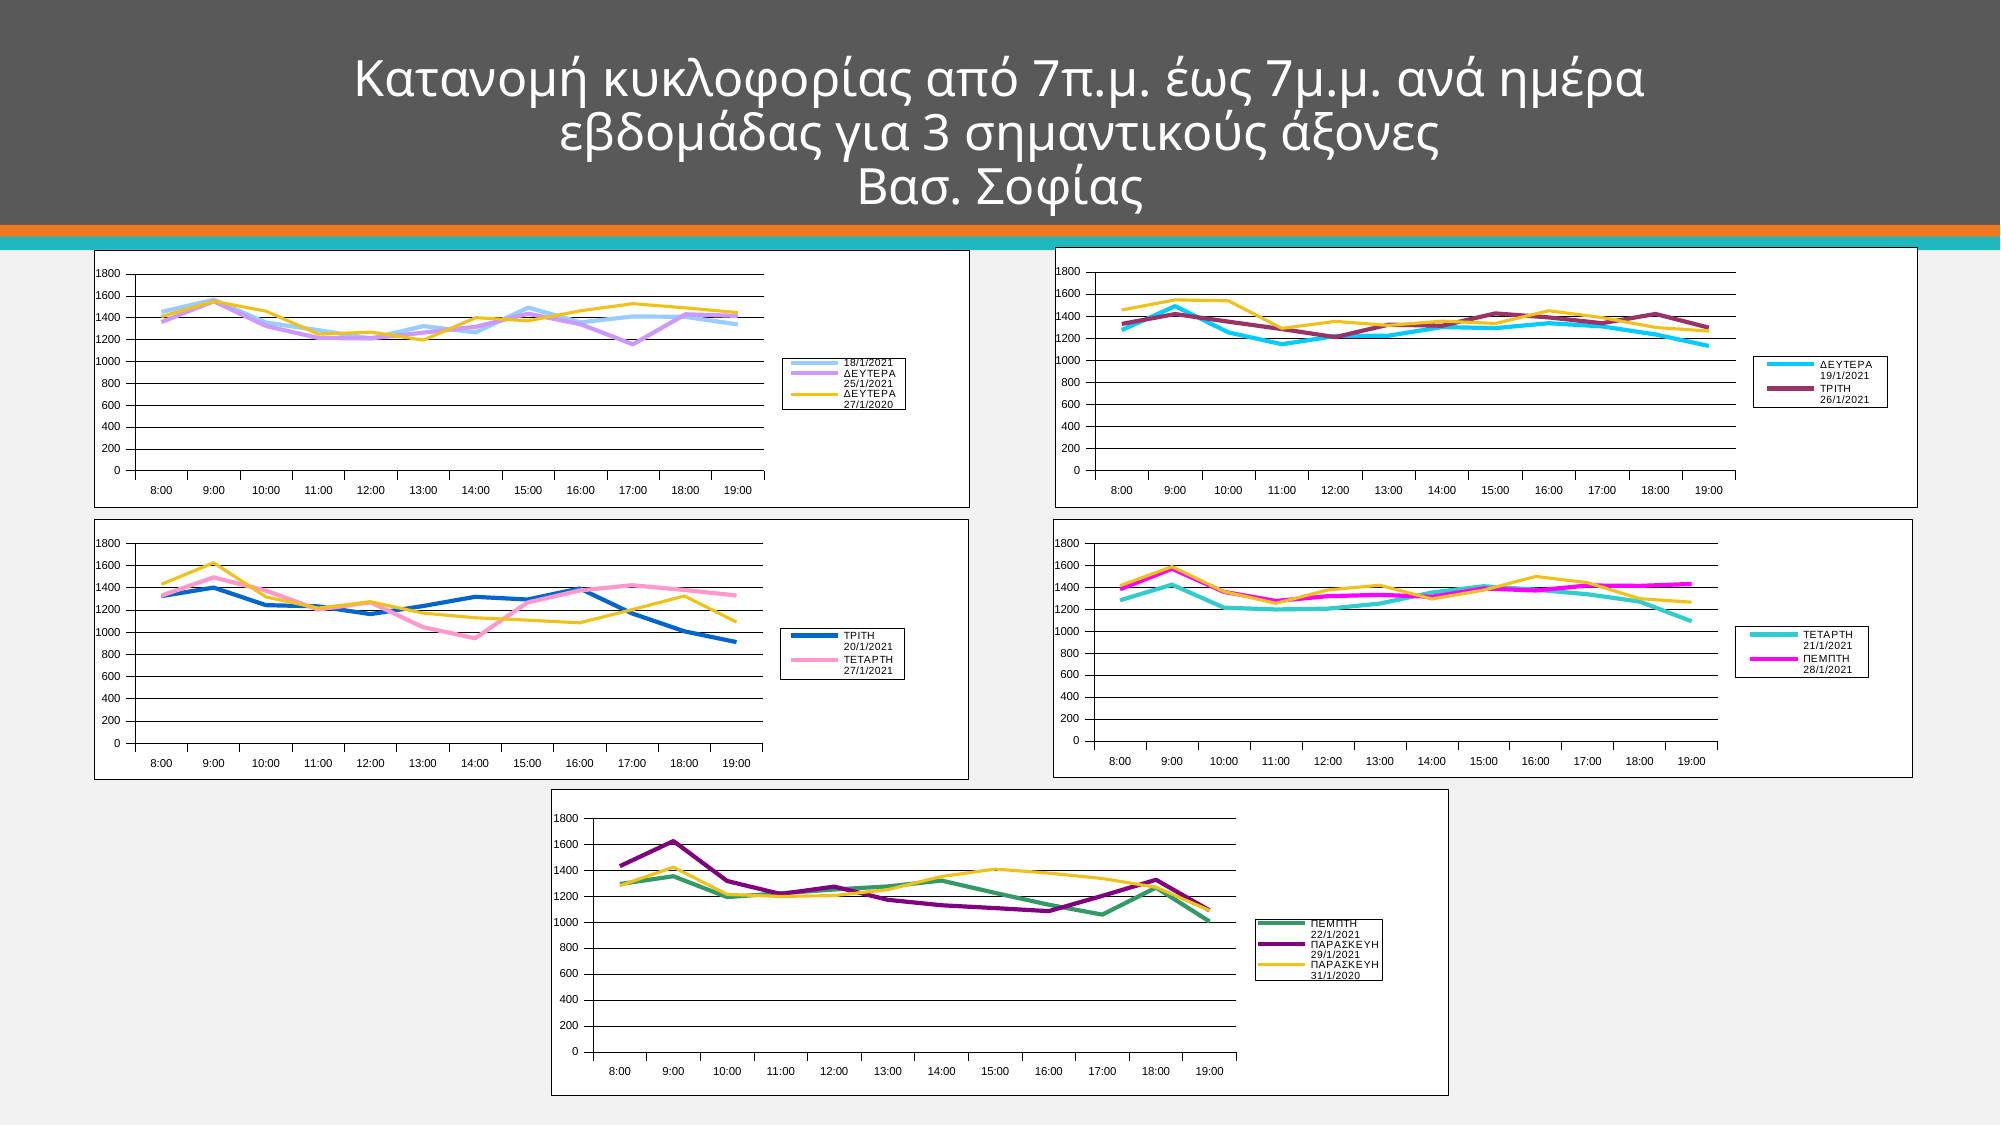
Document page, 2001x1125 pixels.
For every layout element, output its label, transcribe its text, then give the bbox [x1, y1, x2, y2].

chart [1054, 247, 1918, 508]
chart [94, 249, 970, 508]
chart [550, 789, 1450, 1096]
chart [1053, 518, 1913, 778]
title Κατανομή κυκλοφορίας από 7π.μ. έως 7μ.μ. ανά ημέρα εβδομάδας για 3 σημαντικούς άξονες Βασ. Σοφίας [212, 0, 1788, 223]
chart [94, 518, 969, 780]
